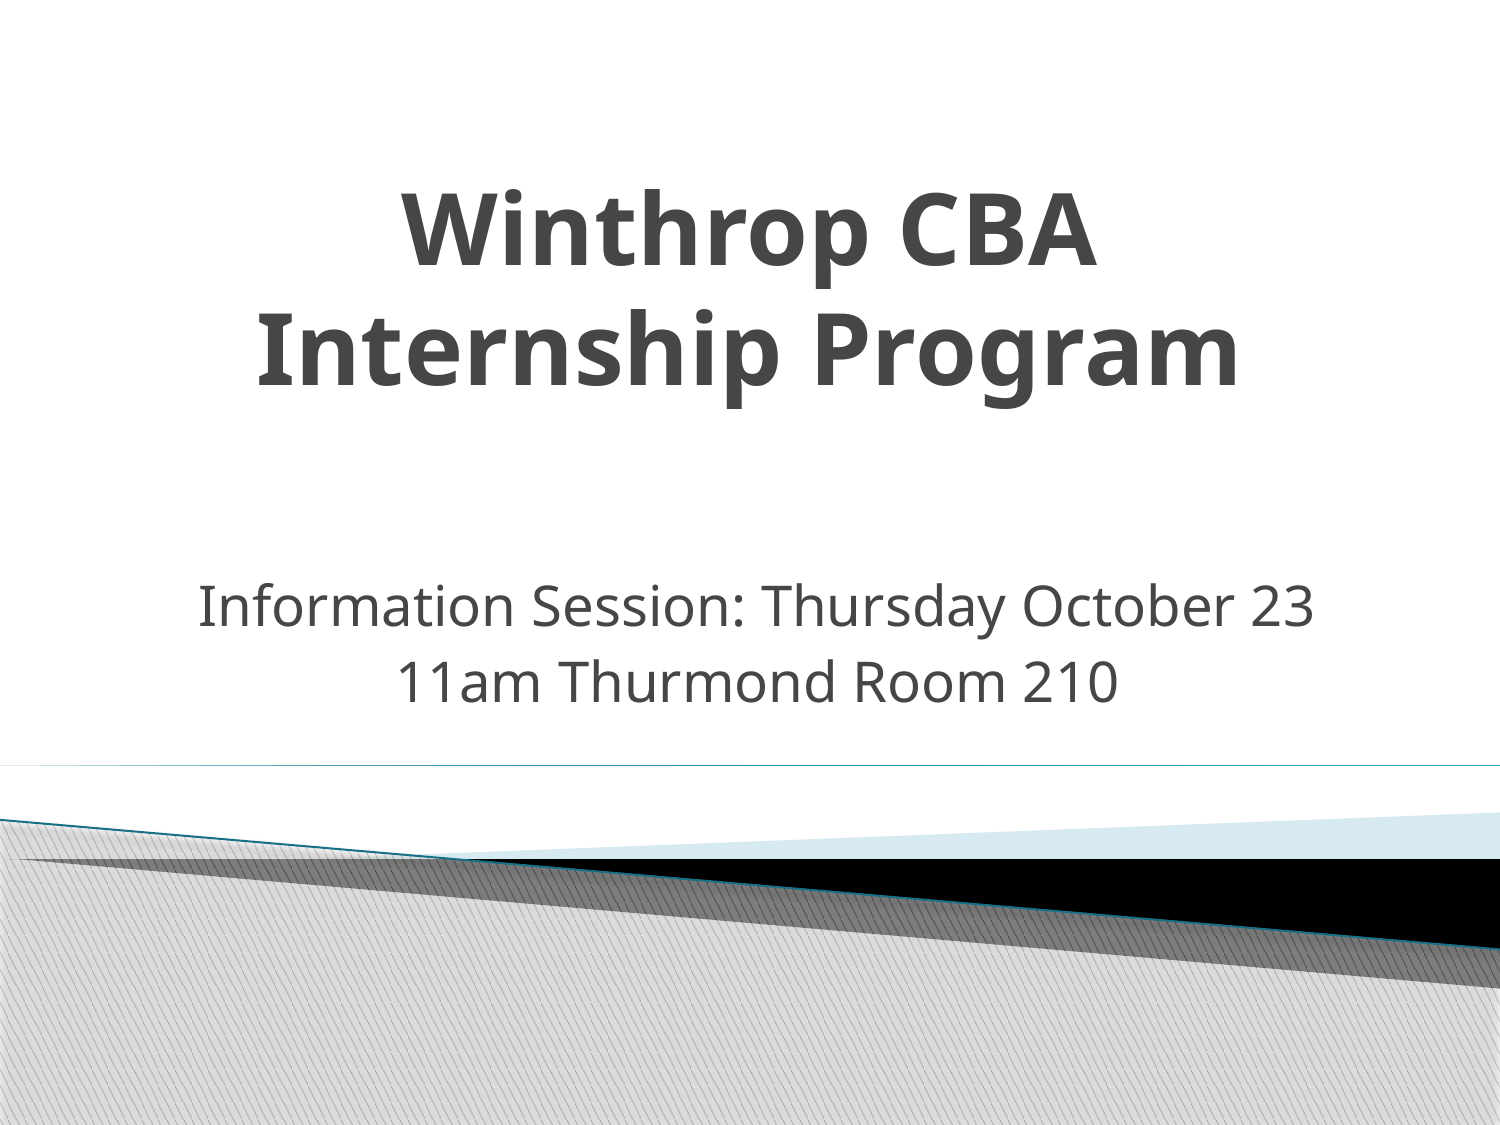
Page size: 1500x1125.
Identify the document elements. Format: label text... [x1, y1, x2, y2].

title Winthrop CBA Internship Program [112, 112, 1388, 413]
picture [5, 859, 1500, 989]
subtitle Information Session: Thursday October 23 11am Thurmond Room 210 [125, 562, 1400, 760]
